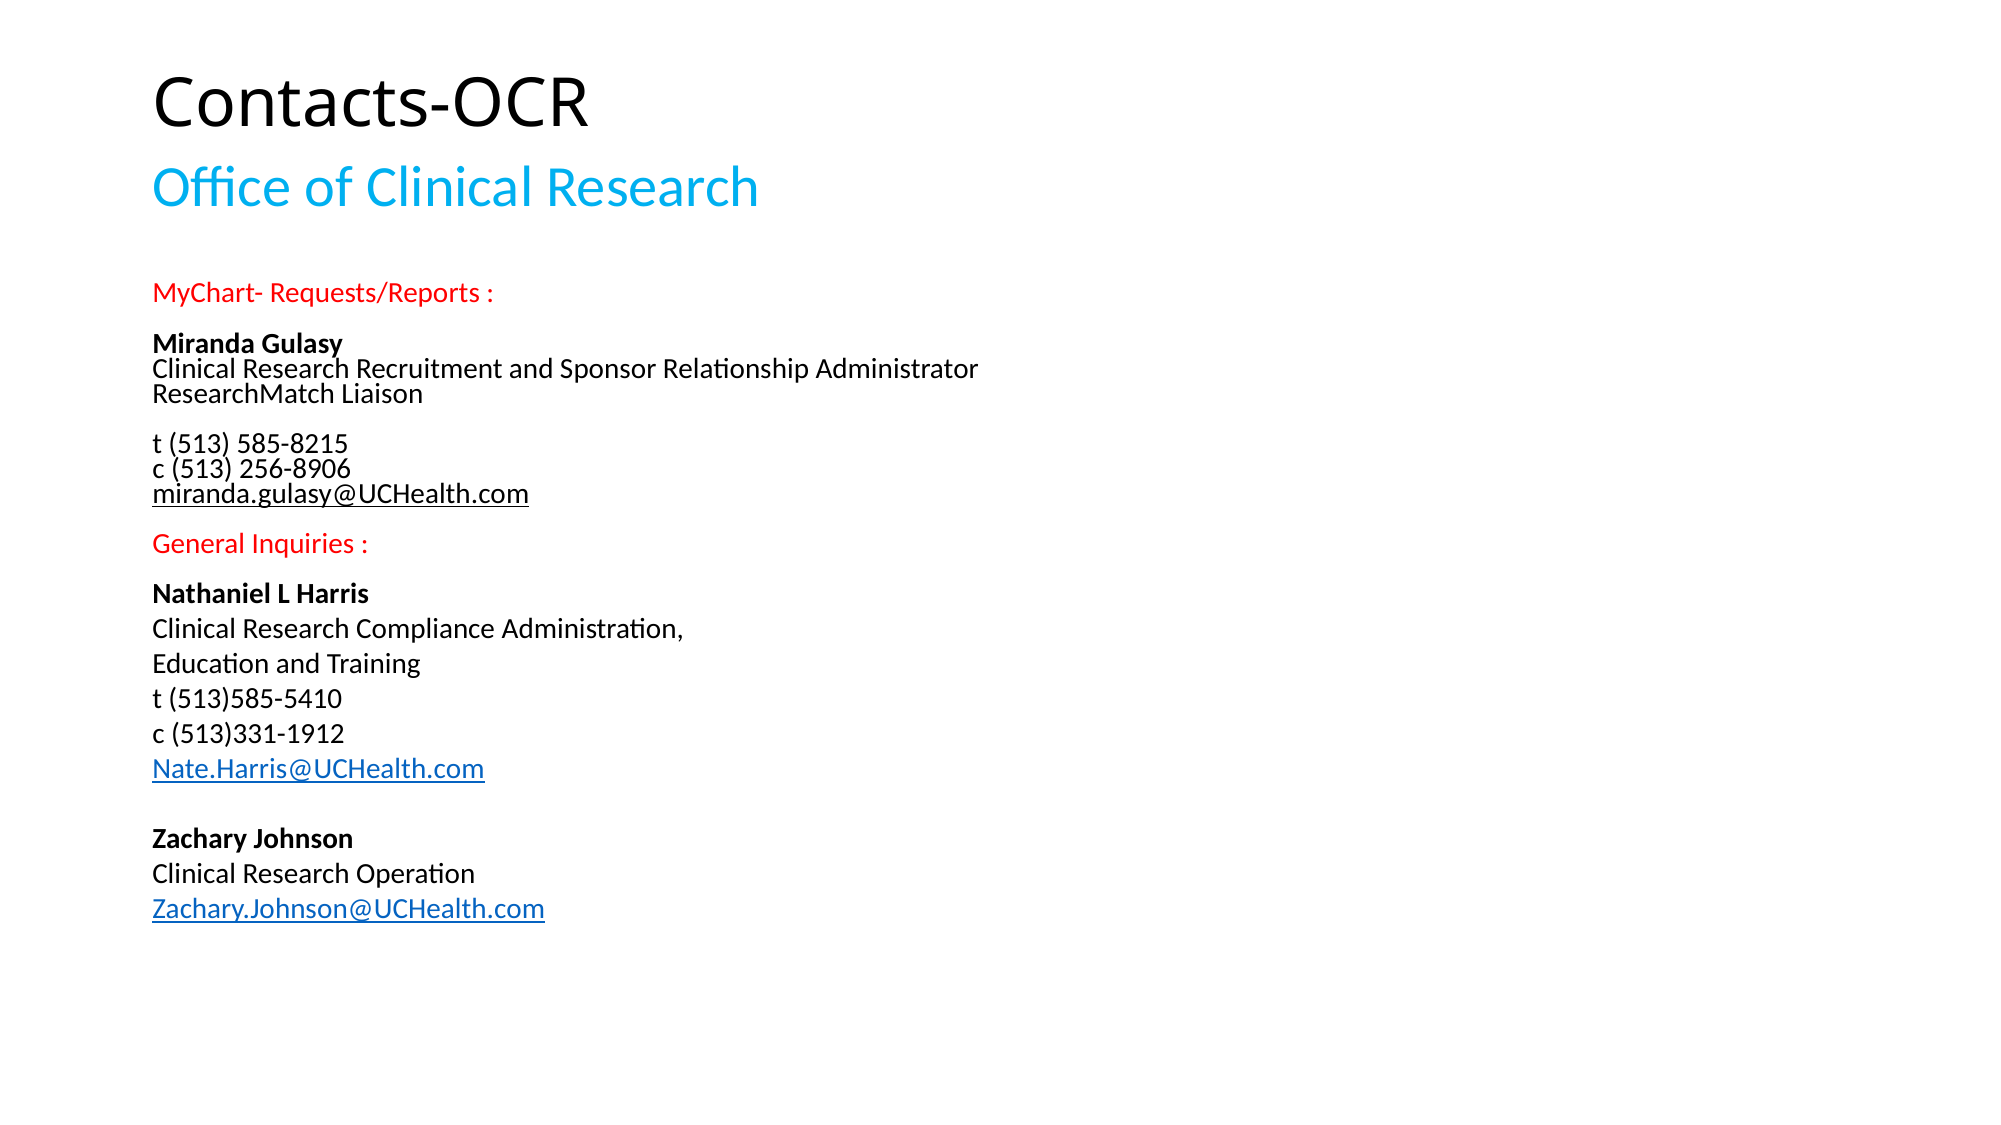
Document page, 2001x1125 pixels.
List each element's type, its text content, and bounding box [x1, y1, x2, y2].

title Contacts-OCR [137, 59, 1863, 148]
text_box MyChart- Requests/Reports : Miranda Gulasy Clinical Research Recruitment and Sponsor Relationship Administrator ResearchMatch Liaison t (513) 585-8215 c (513) 256-8906 miranda.gulasy@UCHealth.com General Inquiries : Nathaniel L Harris Clinical Research Compliance Administration, Education and Training t (513)585-5410 c (513)331-1912 Nate.Harris@UCHealth.com Zachary Johnson Clinical Research Operation Zachary.Johnson@UCHealth.com [137, 276, 1571, 1002]
list Office of Clinical Research [137, 148, 1863, 992]
